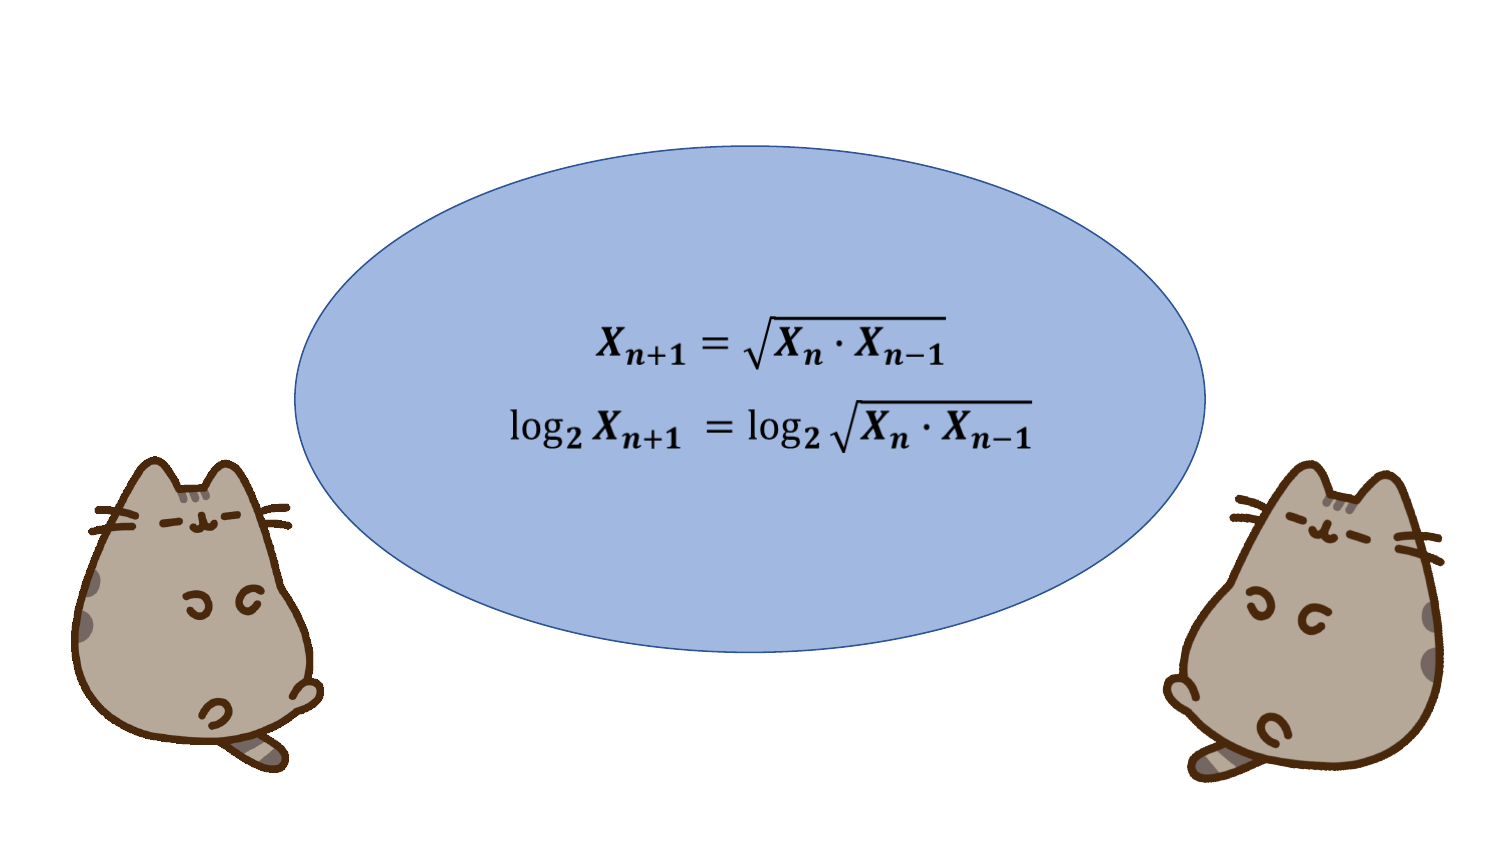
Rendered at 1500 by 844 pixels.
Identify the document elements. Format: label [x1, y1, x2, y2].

text_box [501, 391, 1041, 453]
picture [35, 454, 324, 773]
text_box [294, 146, 1206, 653]
text_box [589, 308, 953, 370]
picture [1148, 436, 1500, 827]
